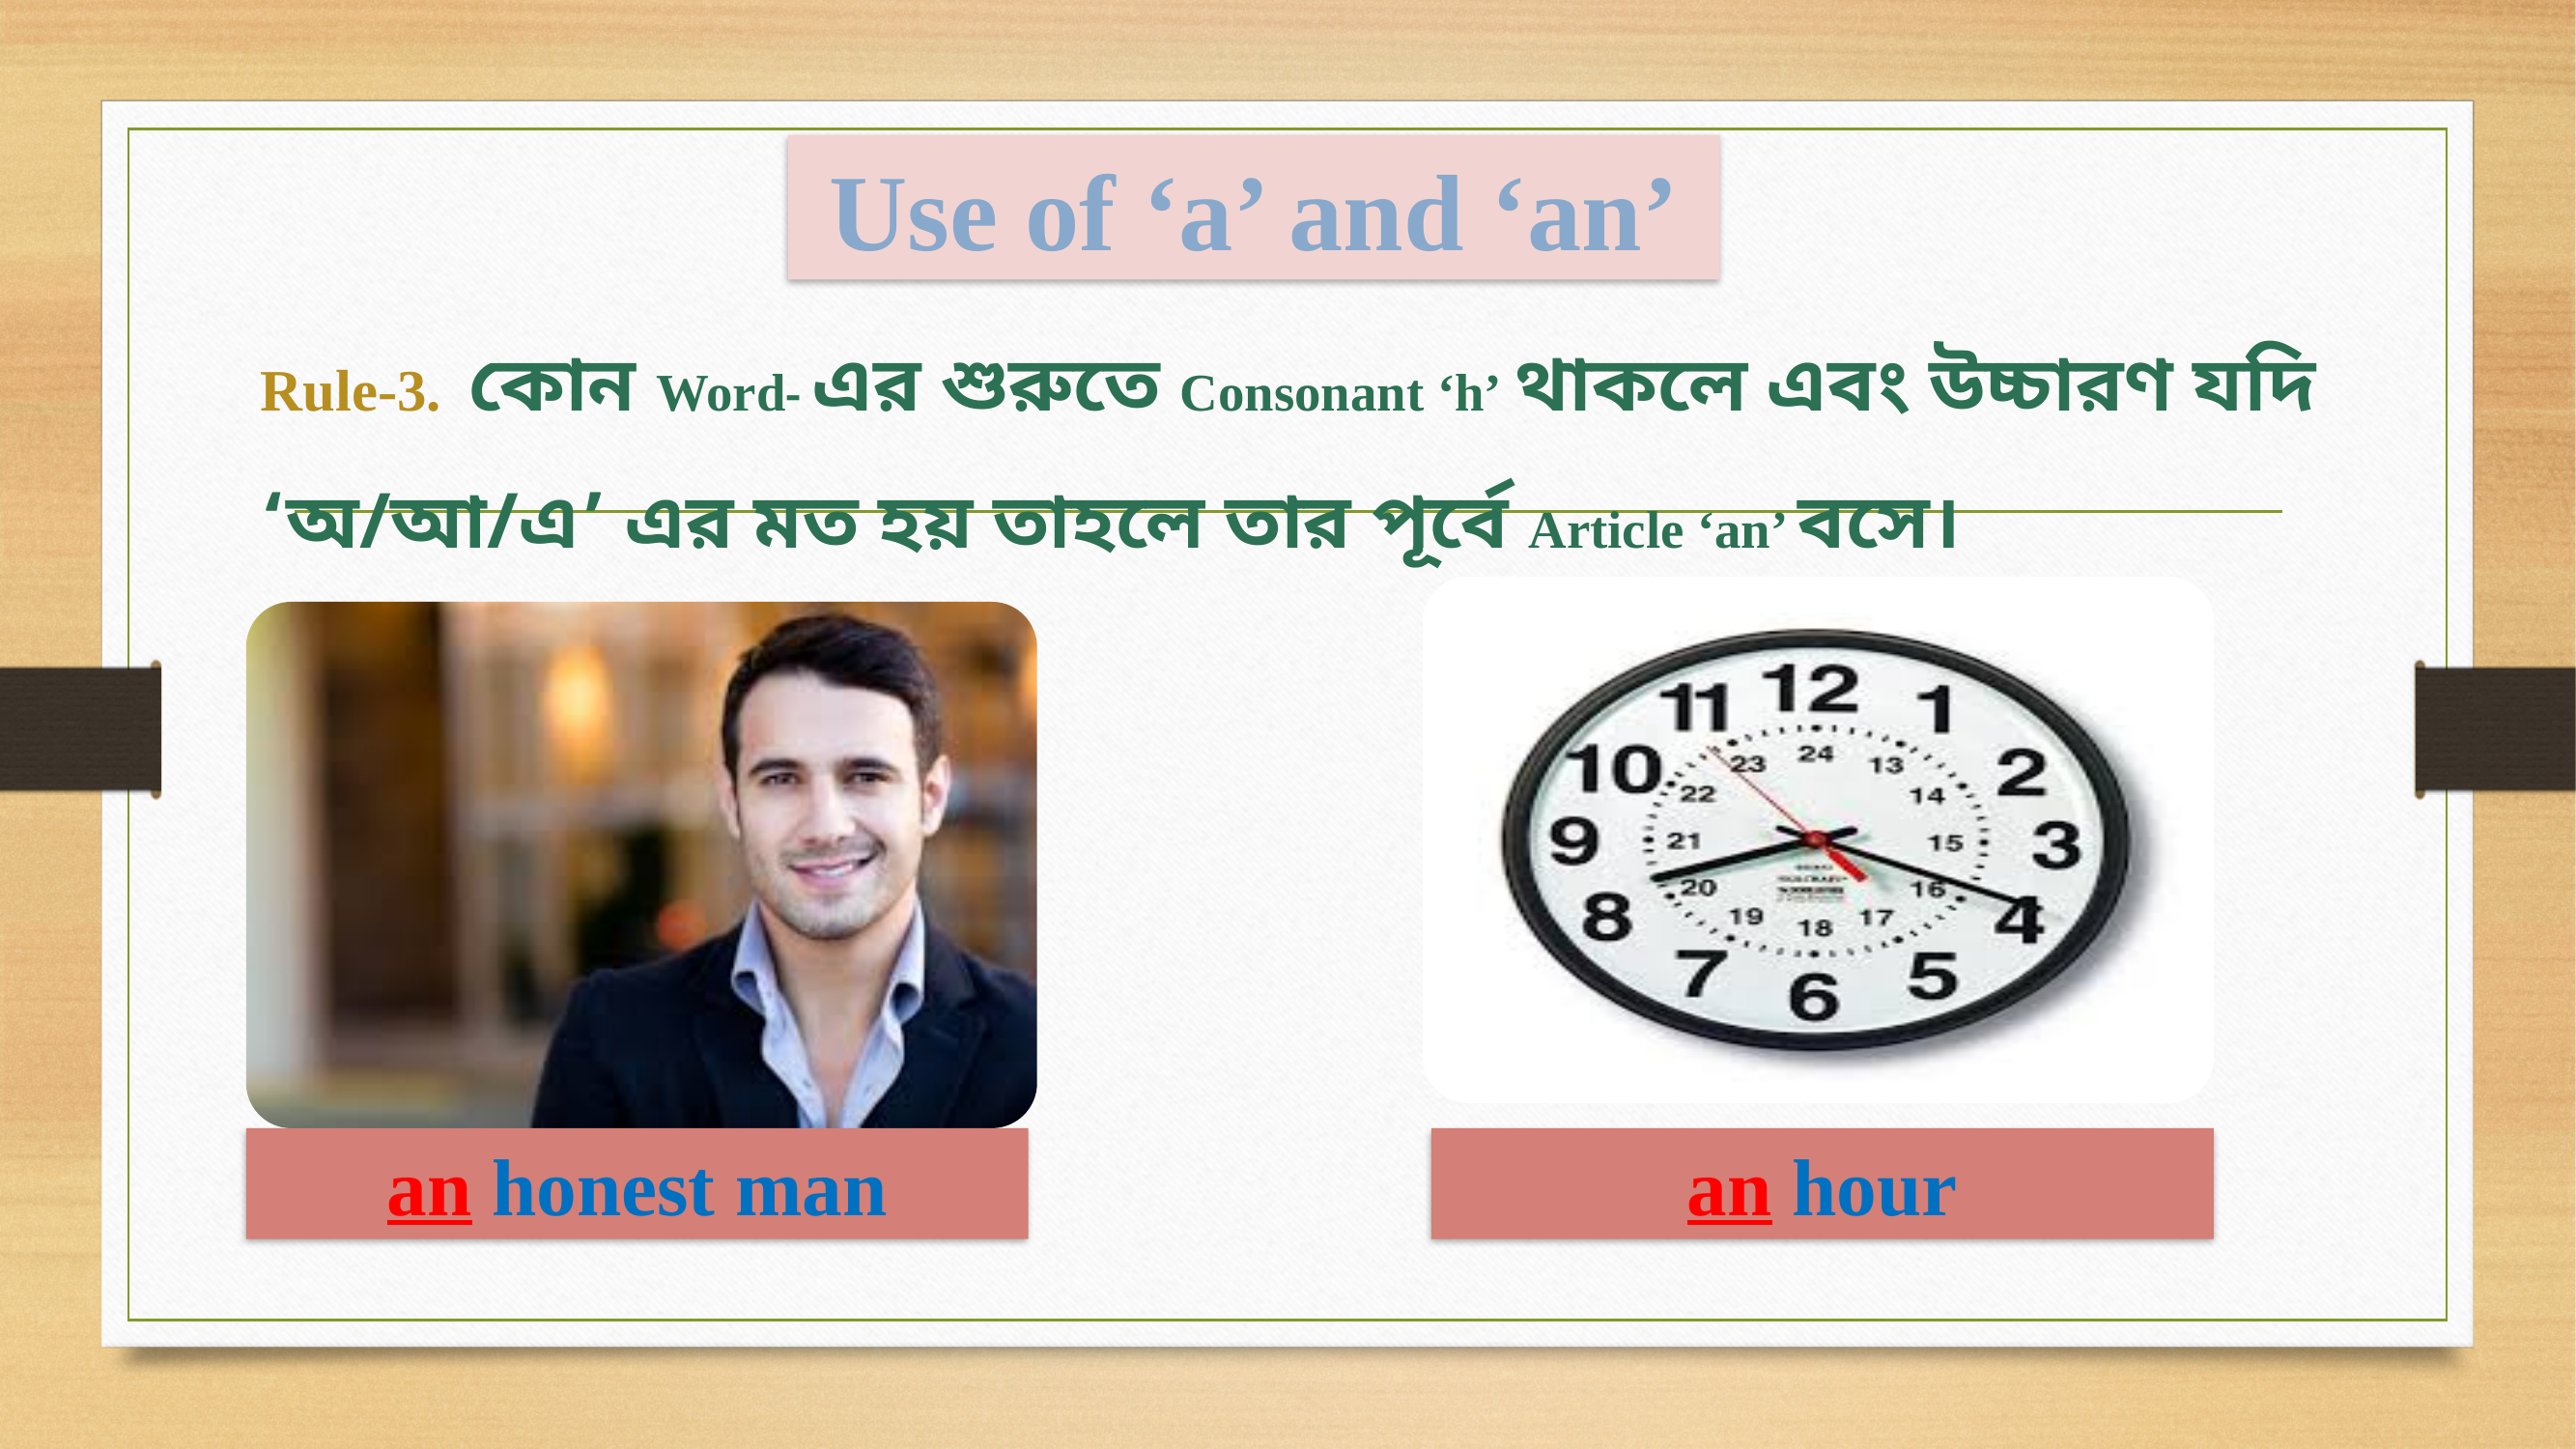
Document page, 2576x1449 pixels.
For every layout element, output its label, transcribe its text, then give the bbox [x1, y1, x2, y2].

text_box Use of ‘a’ and ‘an’ [787, 134, 1720, 280]
text_box an honest man [245, 1129, 1029, 1239]
picture [0, 0, 2576, 1449]
text_box an hour [1430, 1127, 2214, 1239]
list Rule-3. কোন Word- এর শুরুতে Consonant ‘h’ থাকলে এবং উচ্চারণ যদি ‘অ/আ/এ’ এর মত হয় তাহলে তার পূর্বে Article ‘an’ বসে। [245, 281, 2532, 577]
